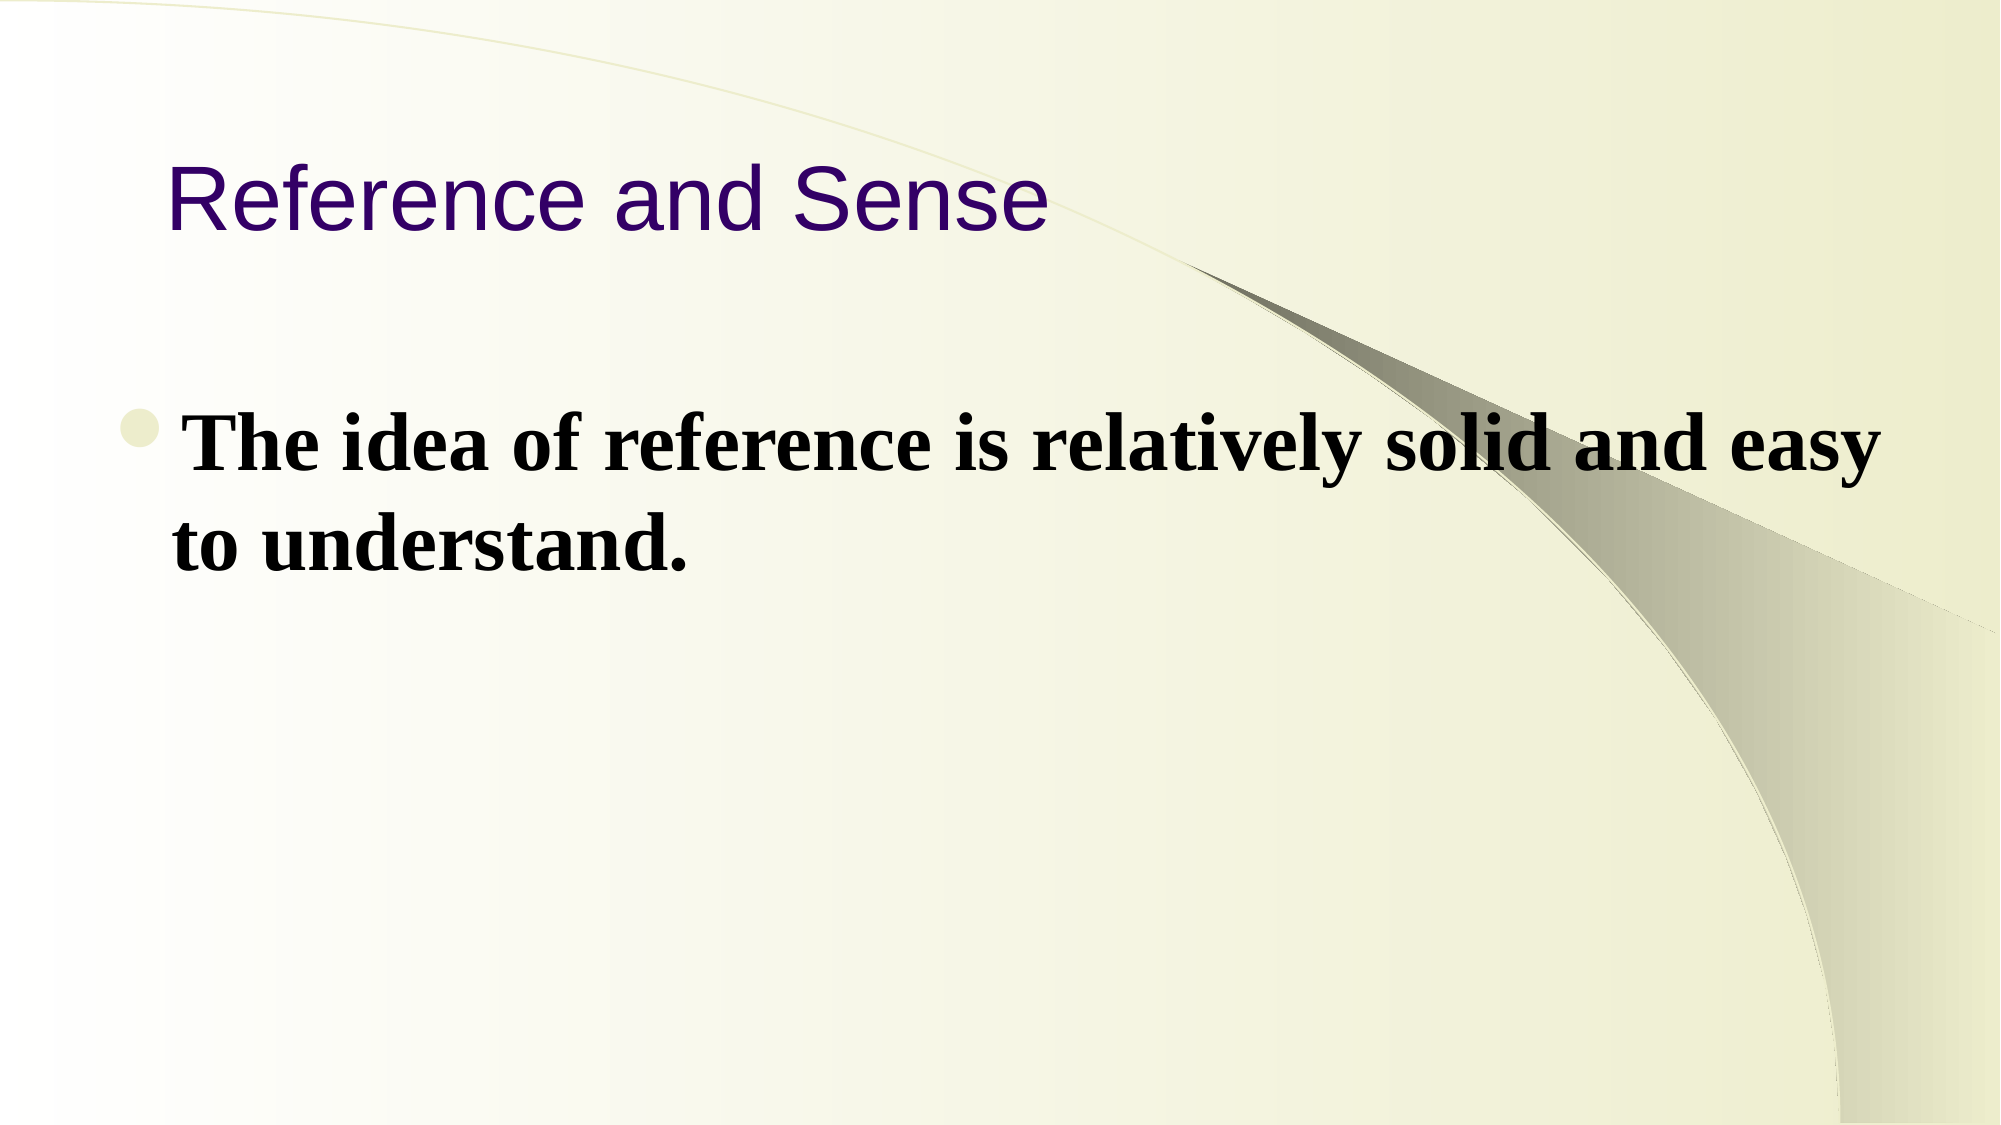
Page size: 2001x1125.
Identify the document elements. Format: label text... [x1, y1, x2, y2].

title Reference and Sense [149, 99, 1851, 262]
list The idea of reference is relatively solid and easy to understand. [99, 262, 1901, 1069]
